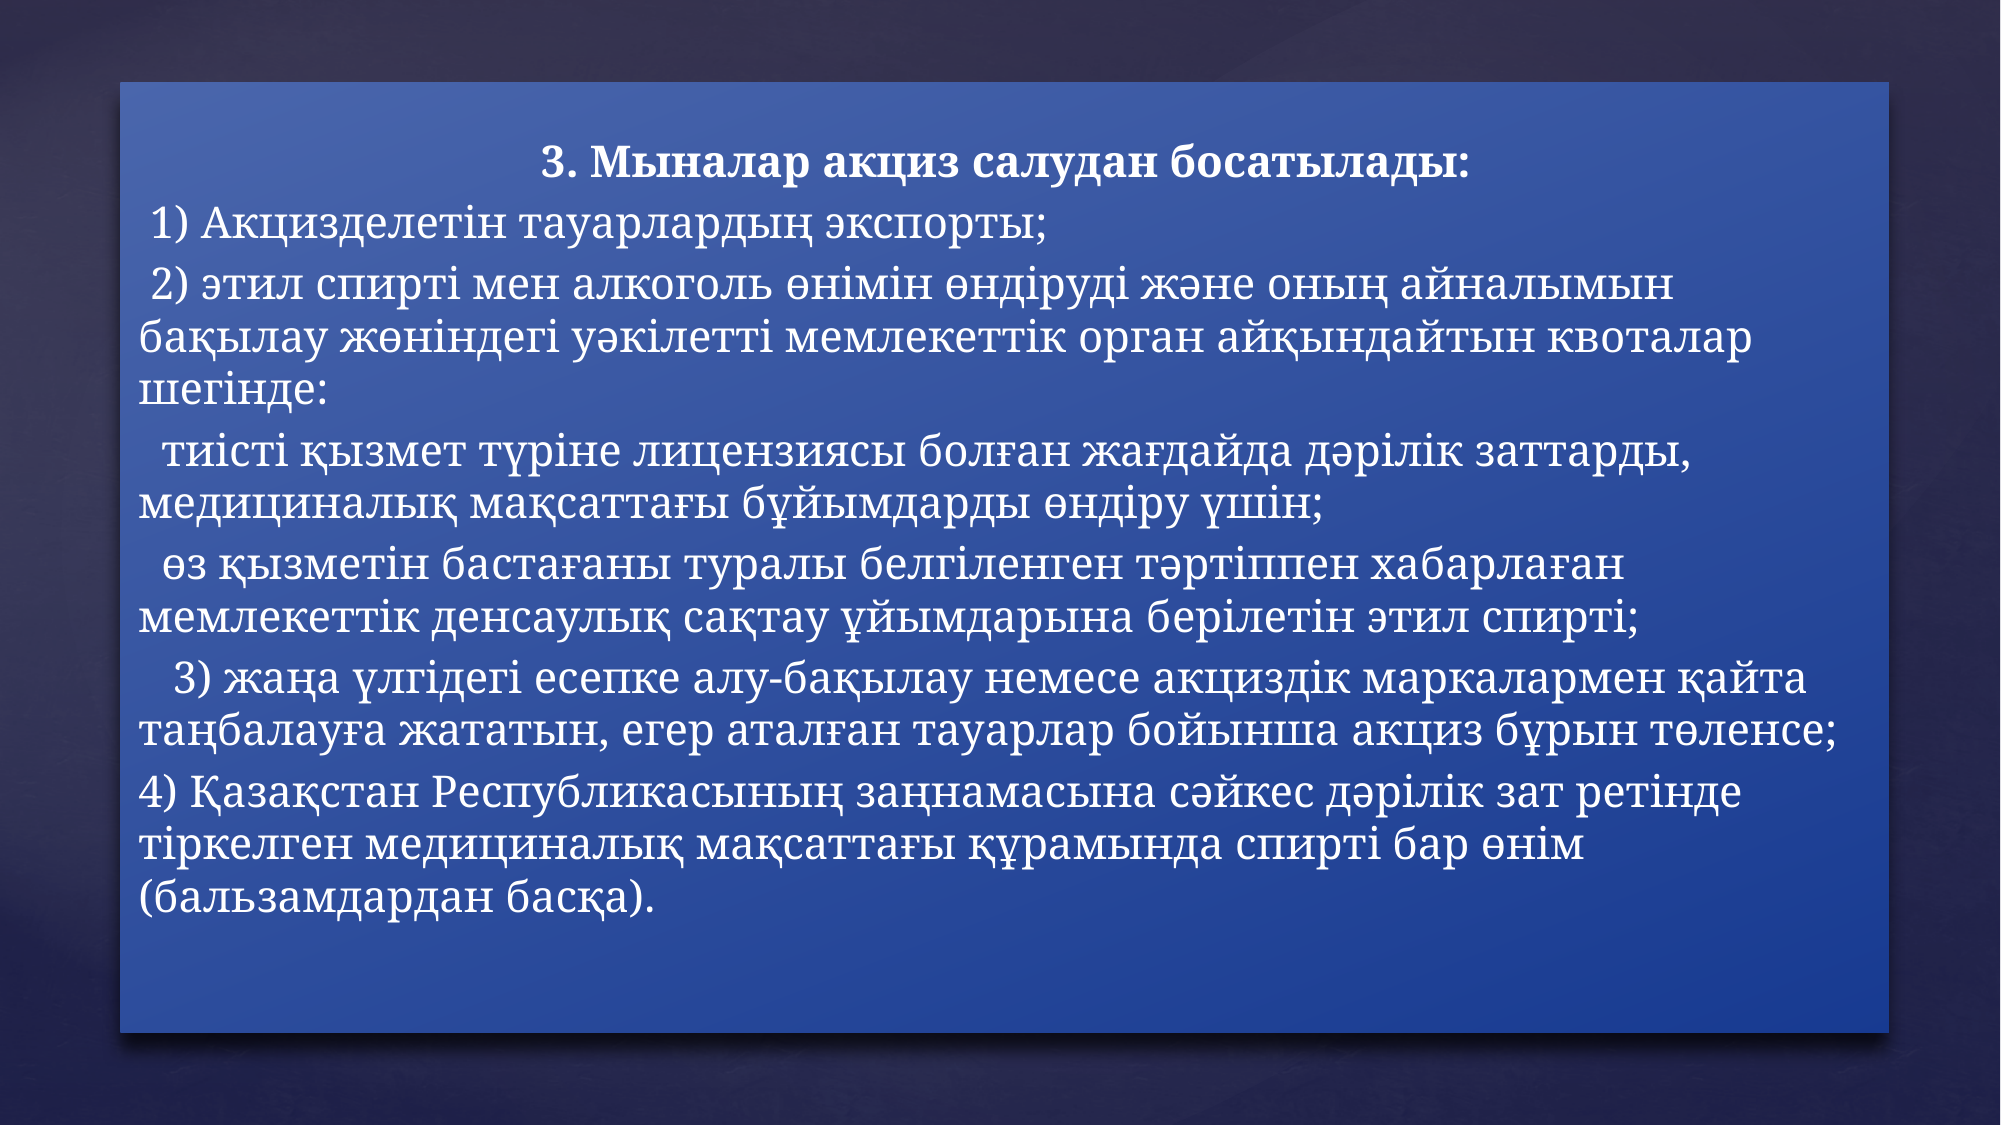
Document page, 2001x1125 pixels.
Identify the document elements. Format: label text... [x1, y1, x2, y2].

list 3. Мыналар акциз салудан босатылады: 1) Акцизделетiн тауарлардың экспорты; 2) этил спиртi мен алкоголь өнімін өндiрудi және оның айналымын бақылау жөнiндегi уәкiлеттi мемлекеттiк орган айқындайтын квоталар шегiнде: тиісті қызмет түріне лицензиясы болған жағдайда дәрілік заттарды, медициналық мақсаттағы бұйымдарды өндіру үшін; өз қызметін бастағаны туралы белгіленген тәртіппен хабарлаған мемлекеттік денсаулық сақтау ұйымдарына берілетін этил спирті; 3) жаңа үлгідегі есепке алу-бақылау немесе акциздік маркалармен қайта таңбалауға жататын, егер аталған тауарлар бойынша акциз бұрын төленсе; 4) Қазақстан Республикасының заңнамасына сәйкес дәрілік зат ретінде тіркелген медициналық мақсаттағы құрамында спирті бар өнім (бальзамдардан басқа). [120, 82, 1889, 1033]
